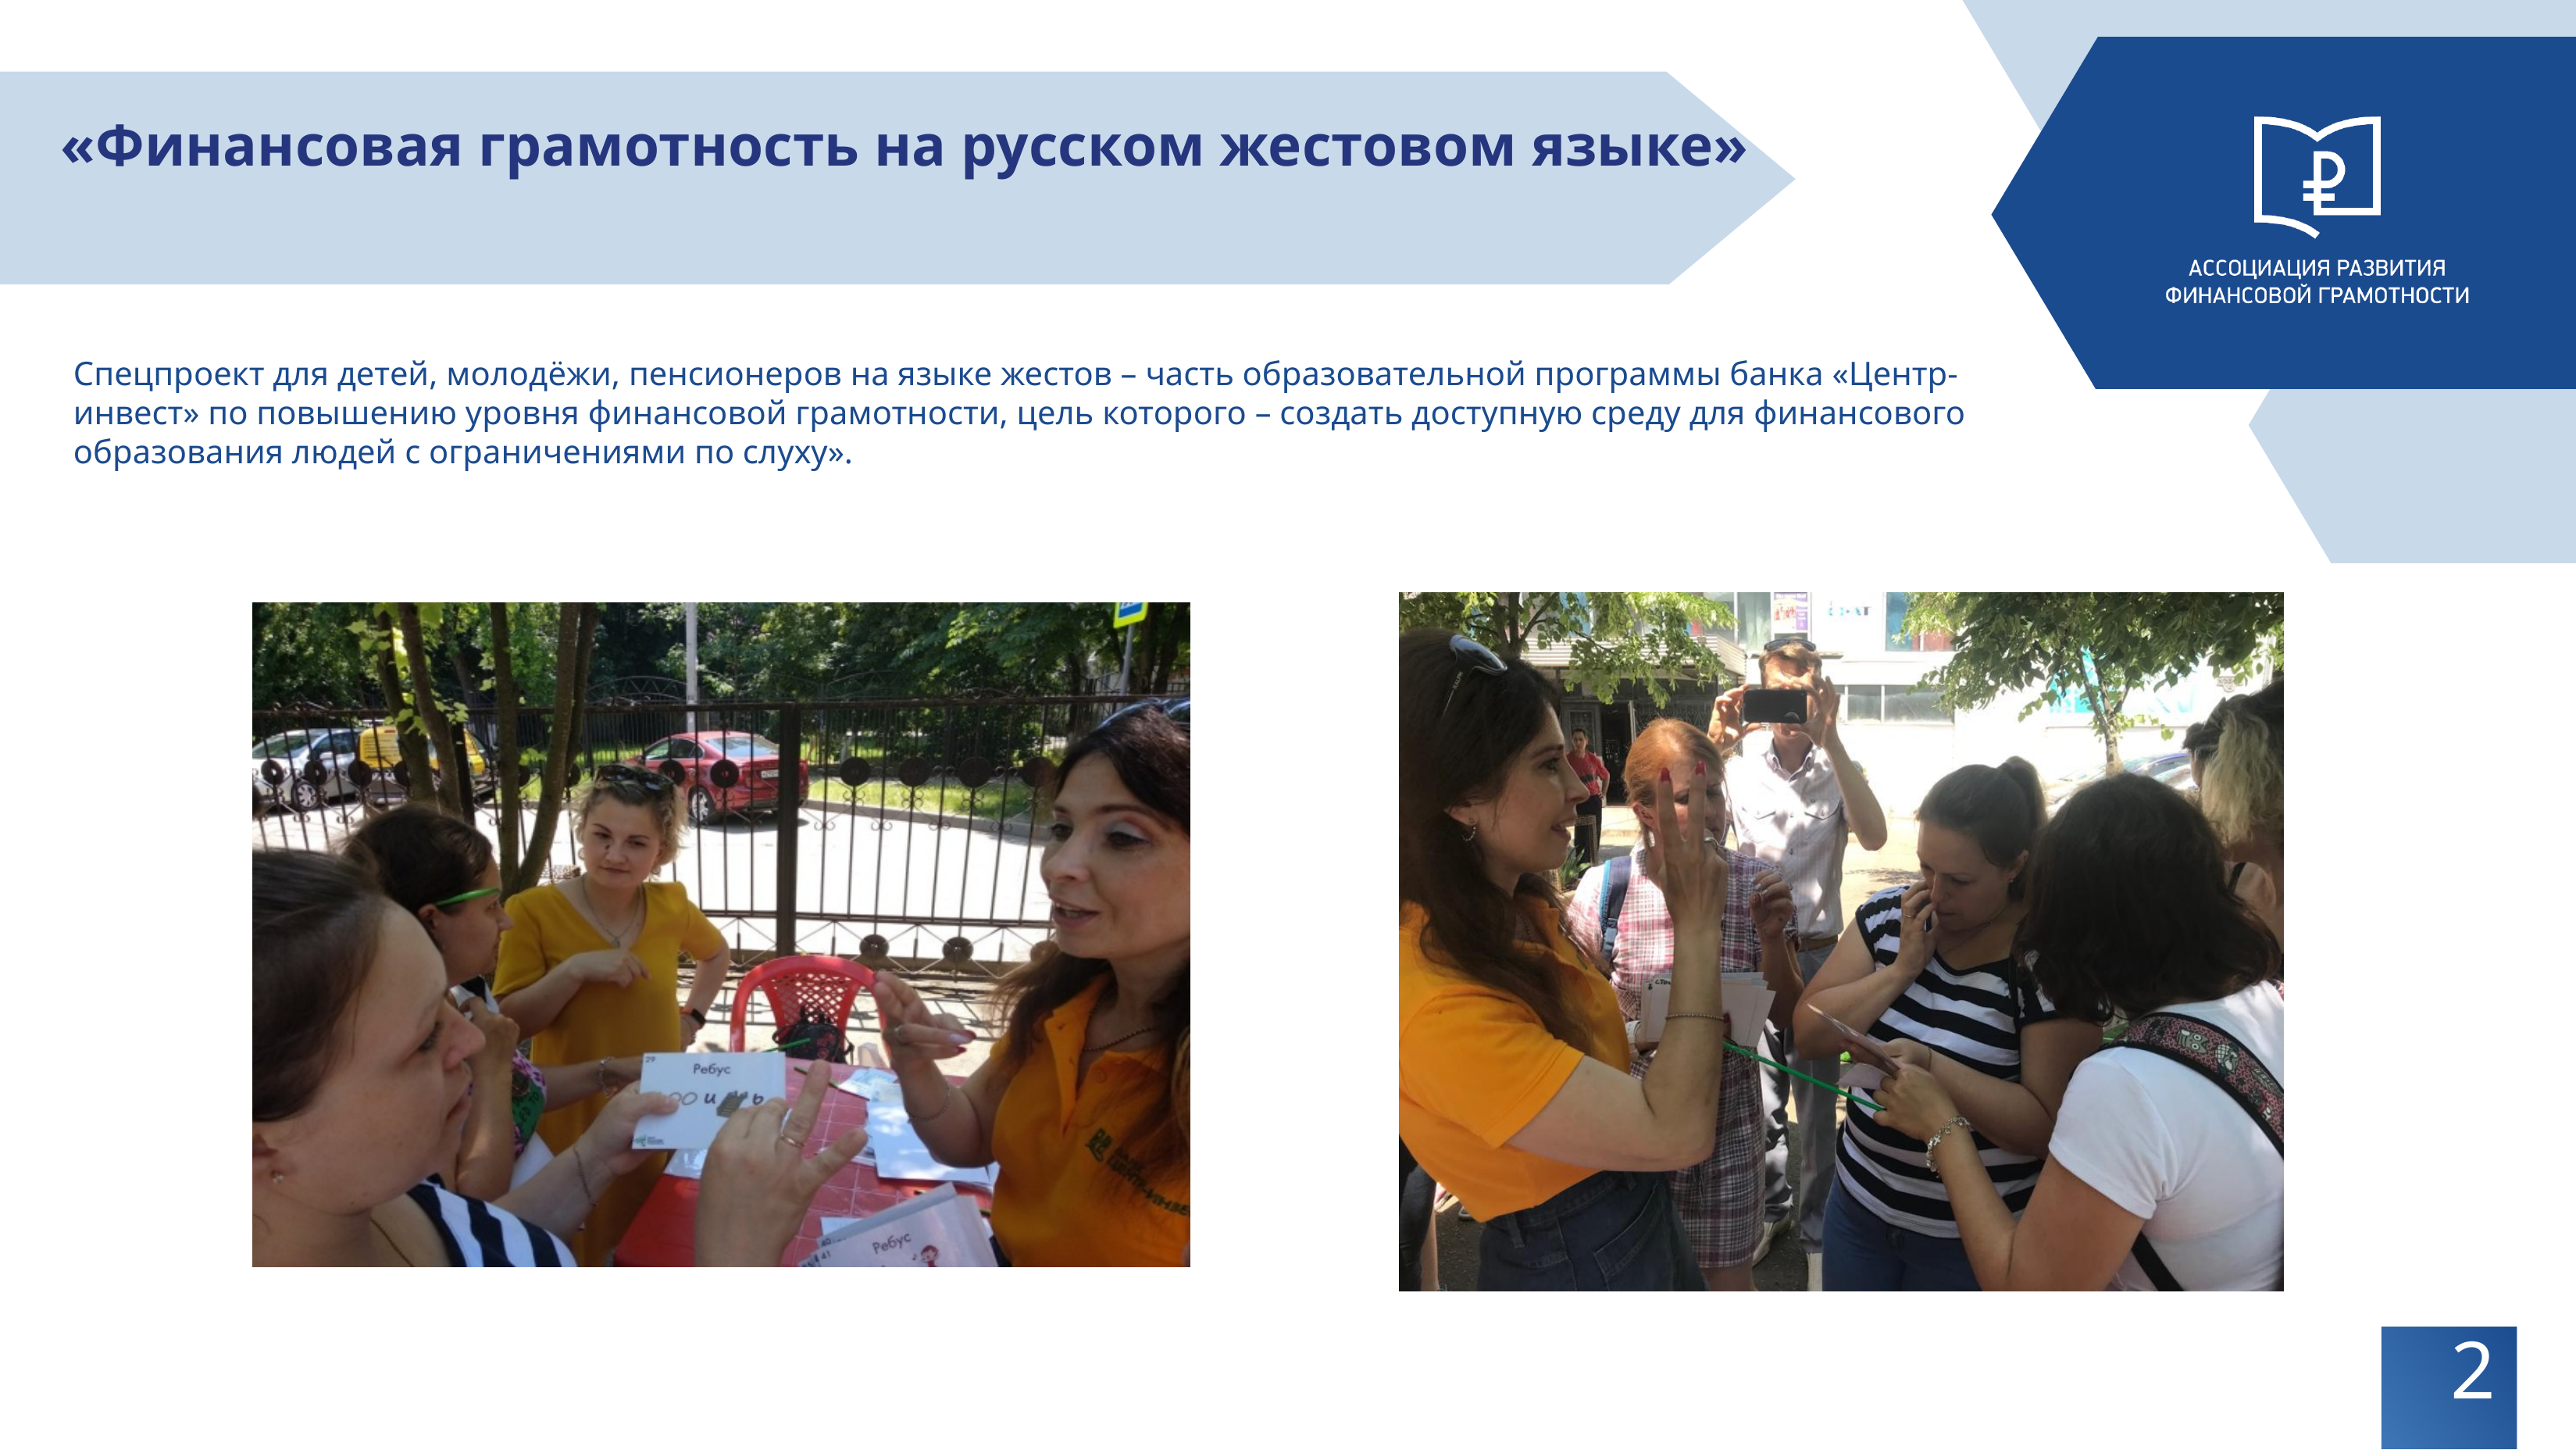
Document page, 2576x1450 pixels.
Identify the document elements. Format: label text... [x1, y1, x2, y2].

picture [2116, 66, 2517, 352]
picture [1398, 592, 2285, 1291]
slide_number 2 [2410, 1350, 2496, 1450]
text_box [2381, 1327, 2517, 1450]
text_box [1786, 171, 1796, 187]
title «Финансовая грамотность на русском жестовом языке» [59, 106, 1786, 347]
picture [252, 602, 1191, 1267]
text_box Спецпроект для детей, молодёжи, пенсионеров на языке жестов – часть образовательной программы банка «Центр-инвест» по повышению уровня финансовой грамотности, цель которого – создать доступную среду для финансового образования людей с ограничениями по слуху». [59, 347, 2079, 476]
text_box [1991, 37, 2576, 389]
text_box [1962, 0, 2576, 131]
text_box [0, 71, 1708, 285]
text_box [2248, 389, 2576, 563]
